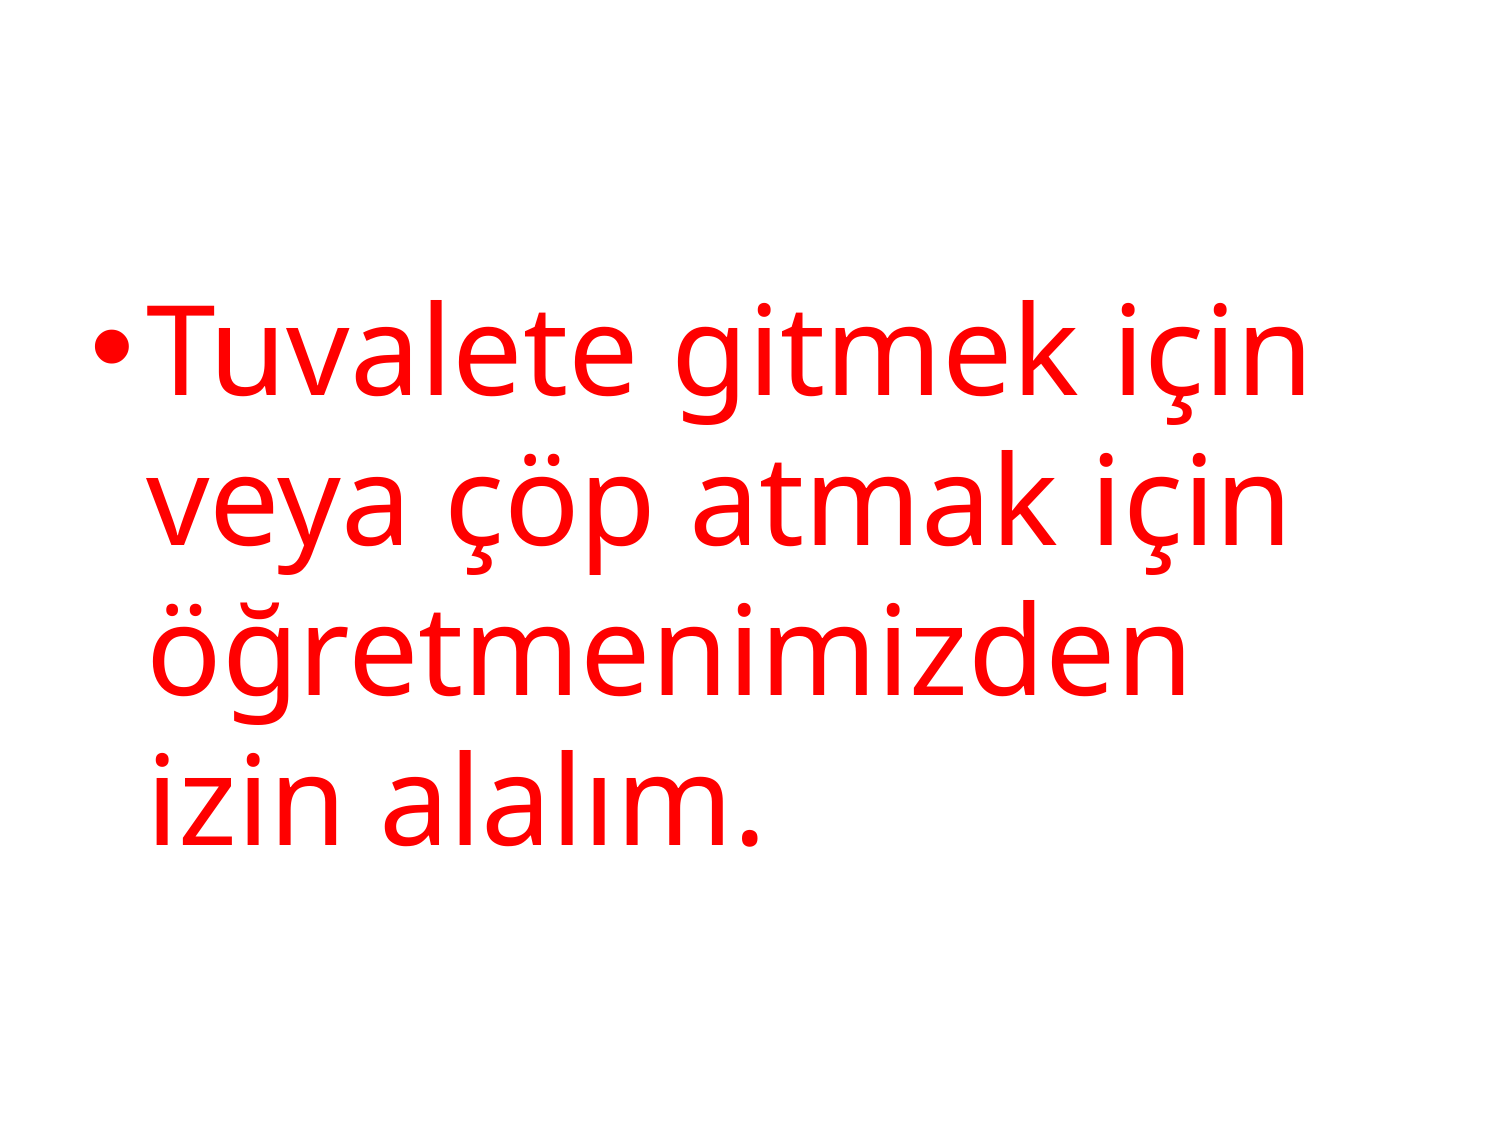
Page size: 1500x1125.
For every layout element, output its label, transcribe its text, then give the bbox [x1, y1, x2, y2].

list Tuvalete gitmek için veya çöp atmak için öğretmenimizden izin alalım. [75, 262, 1425, 1005]
